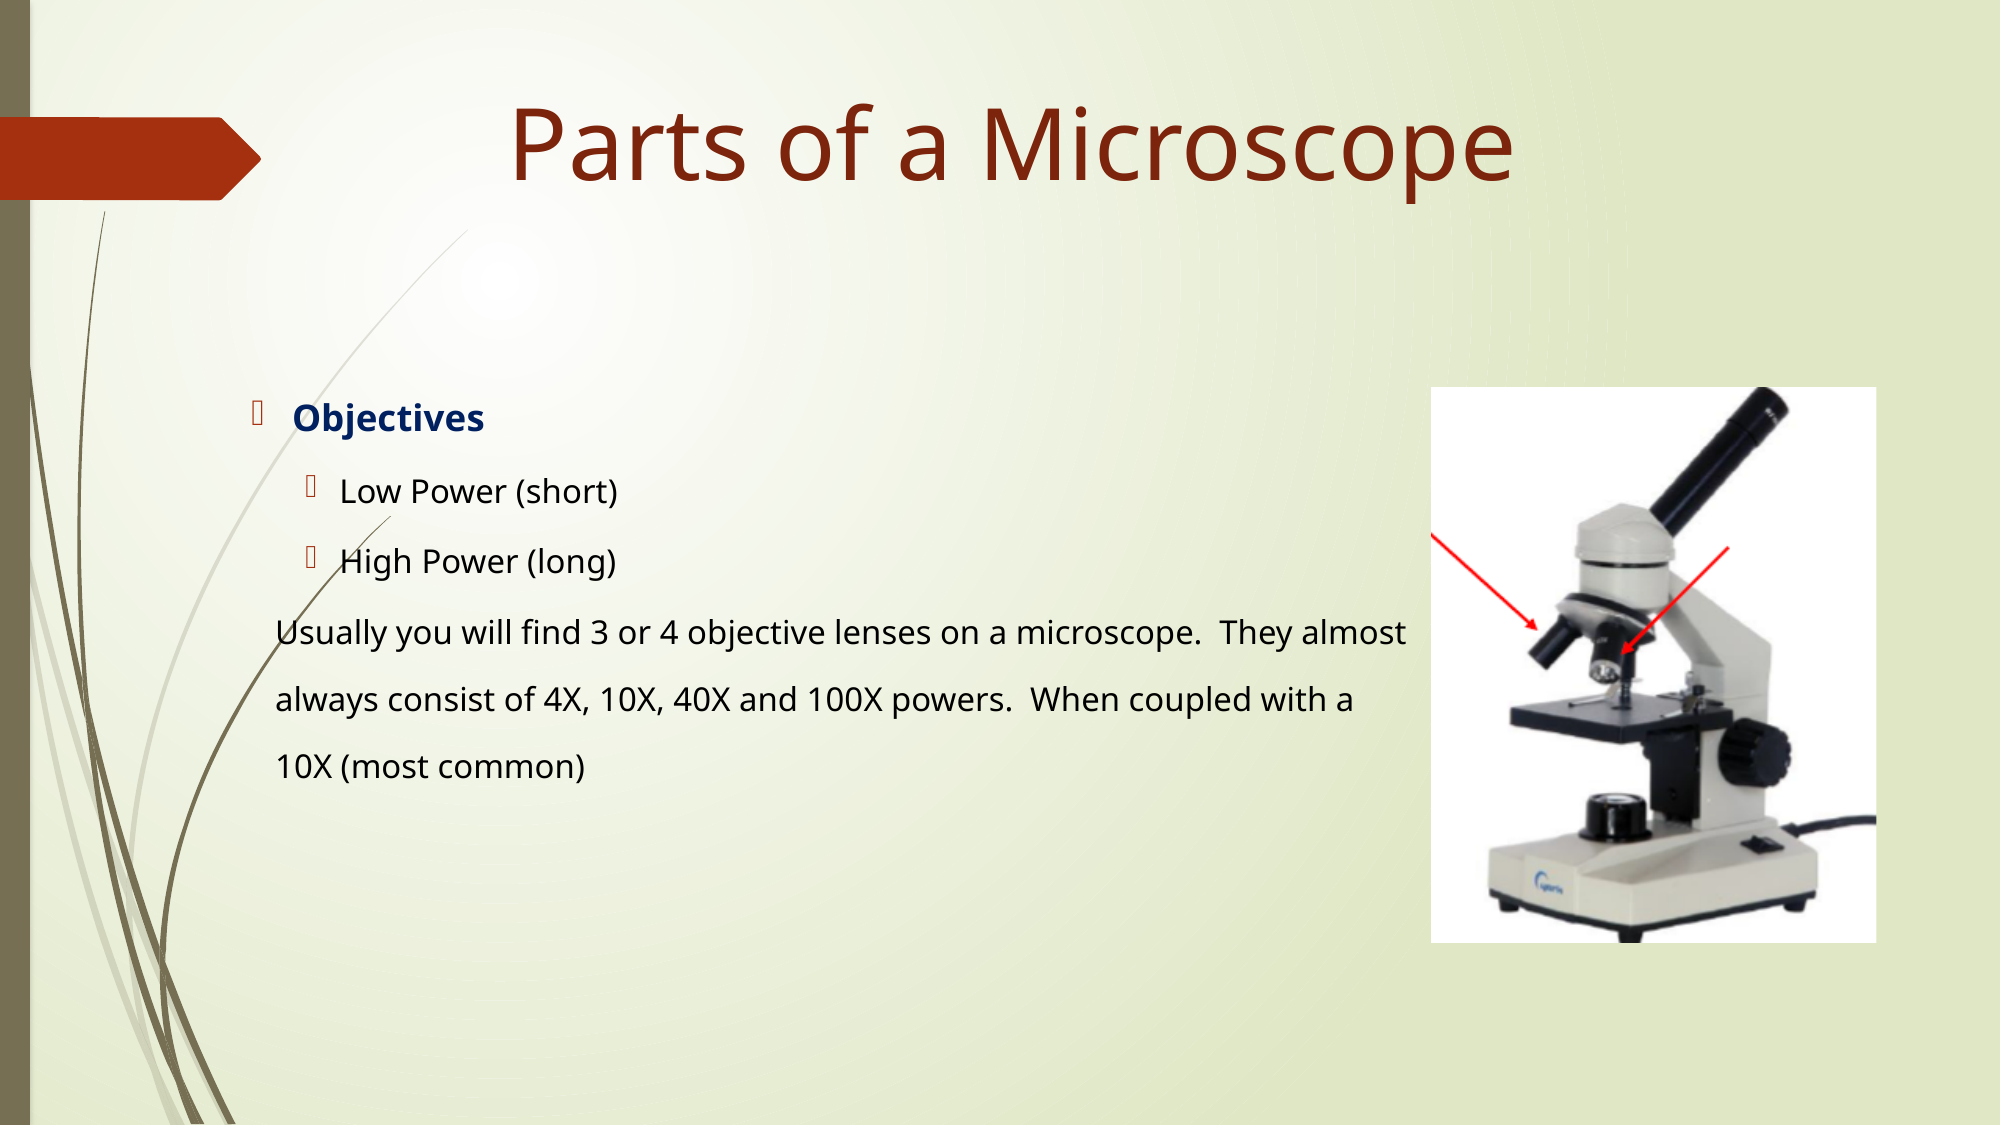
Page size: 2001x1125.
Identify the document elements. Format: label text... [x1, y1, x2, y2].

title Parts of a Microscope [25, 72, 2000, 283]
list Objectives Low Power (short) High Power (long) Usually you will find 3 or 4 objective lenses on a microscope. They almost always consist of 4X, 10X, 40X and 100X powers. When coupled with a 10X (most common) [236, 387, 1430, 809]
picture [1430, 386, 1877, 943]
